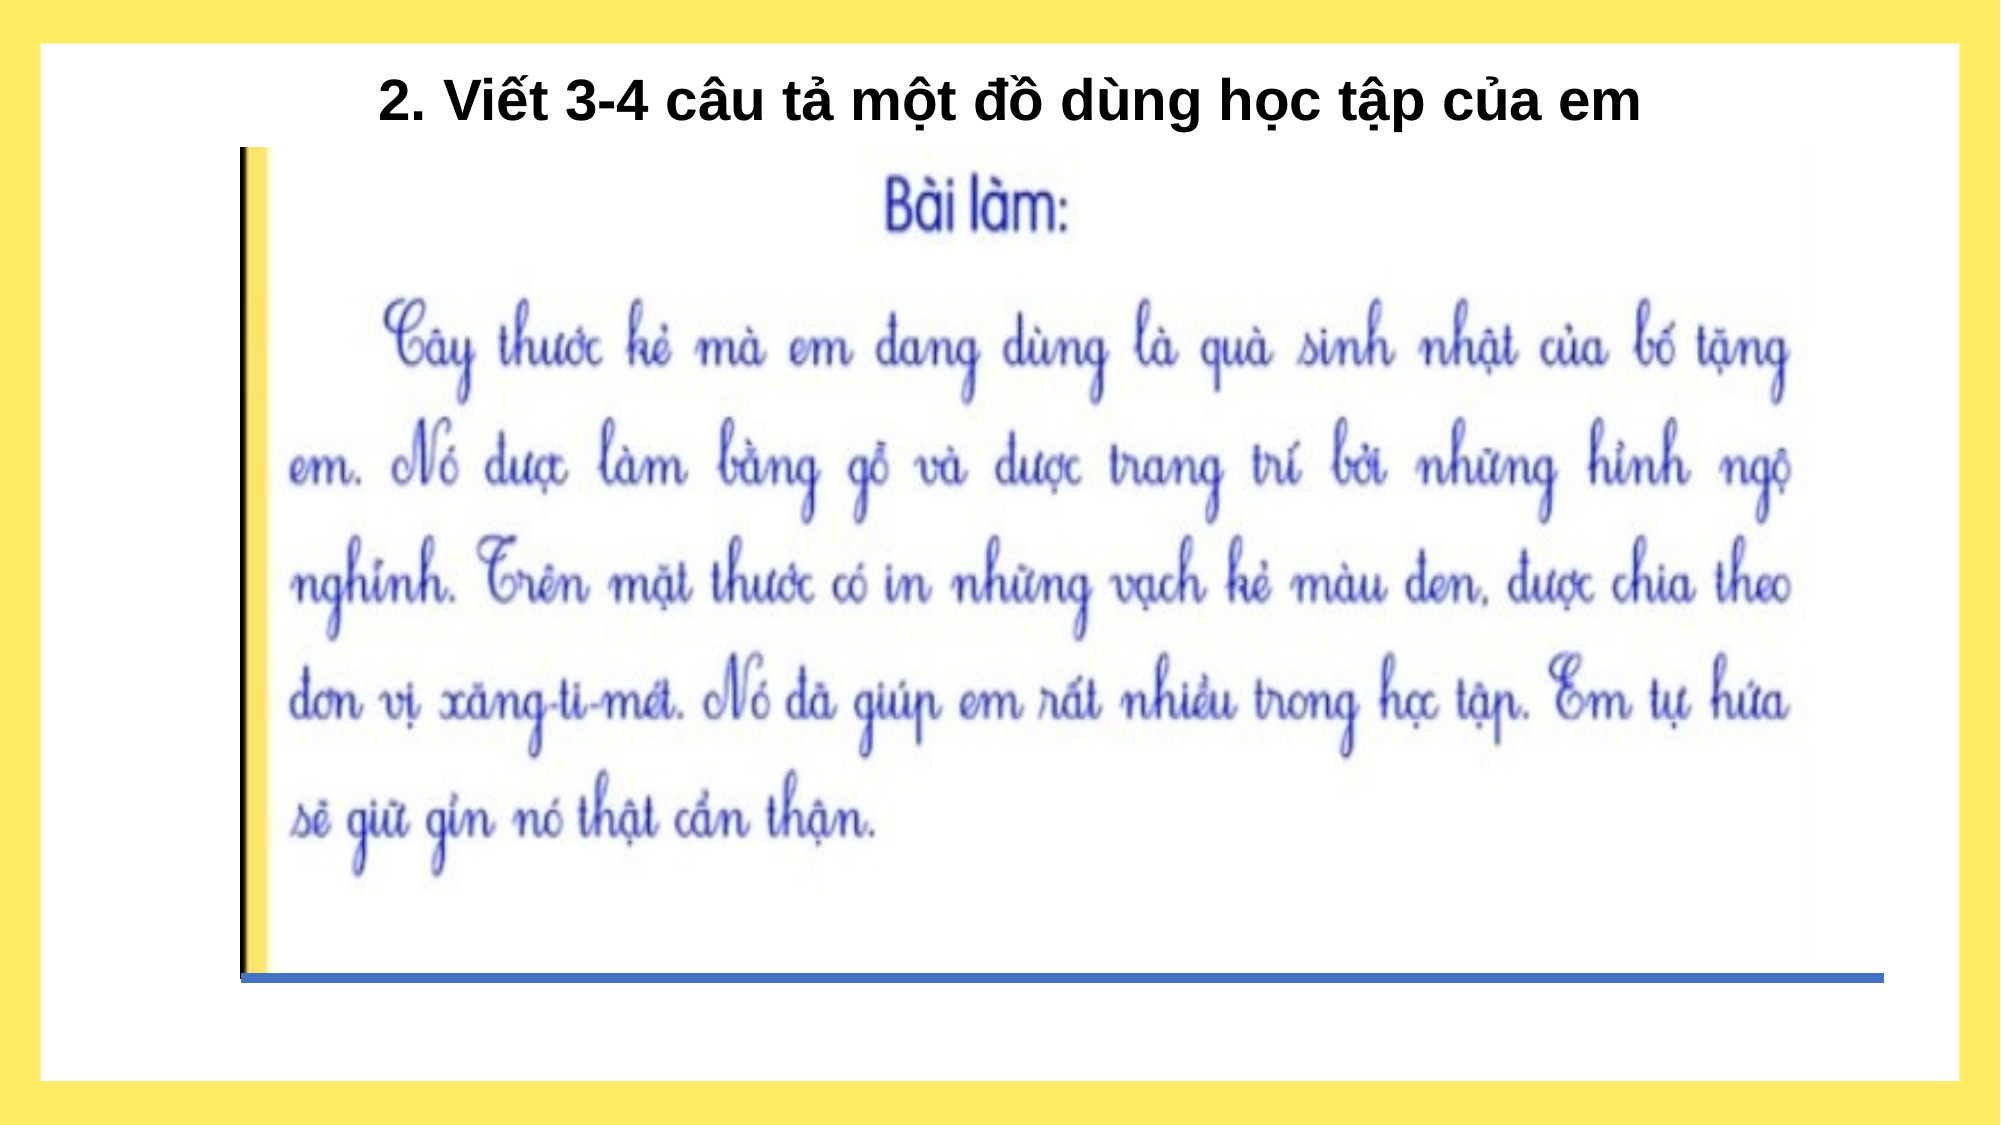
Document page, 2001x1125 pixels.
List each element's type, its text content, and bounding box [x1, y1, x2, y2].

text_box 2. Viết 3-4 câu tả một đồ dùng học tập của em [363, 54, 1845, 140]
picture [240, 147, 1826, 978]
